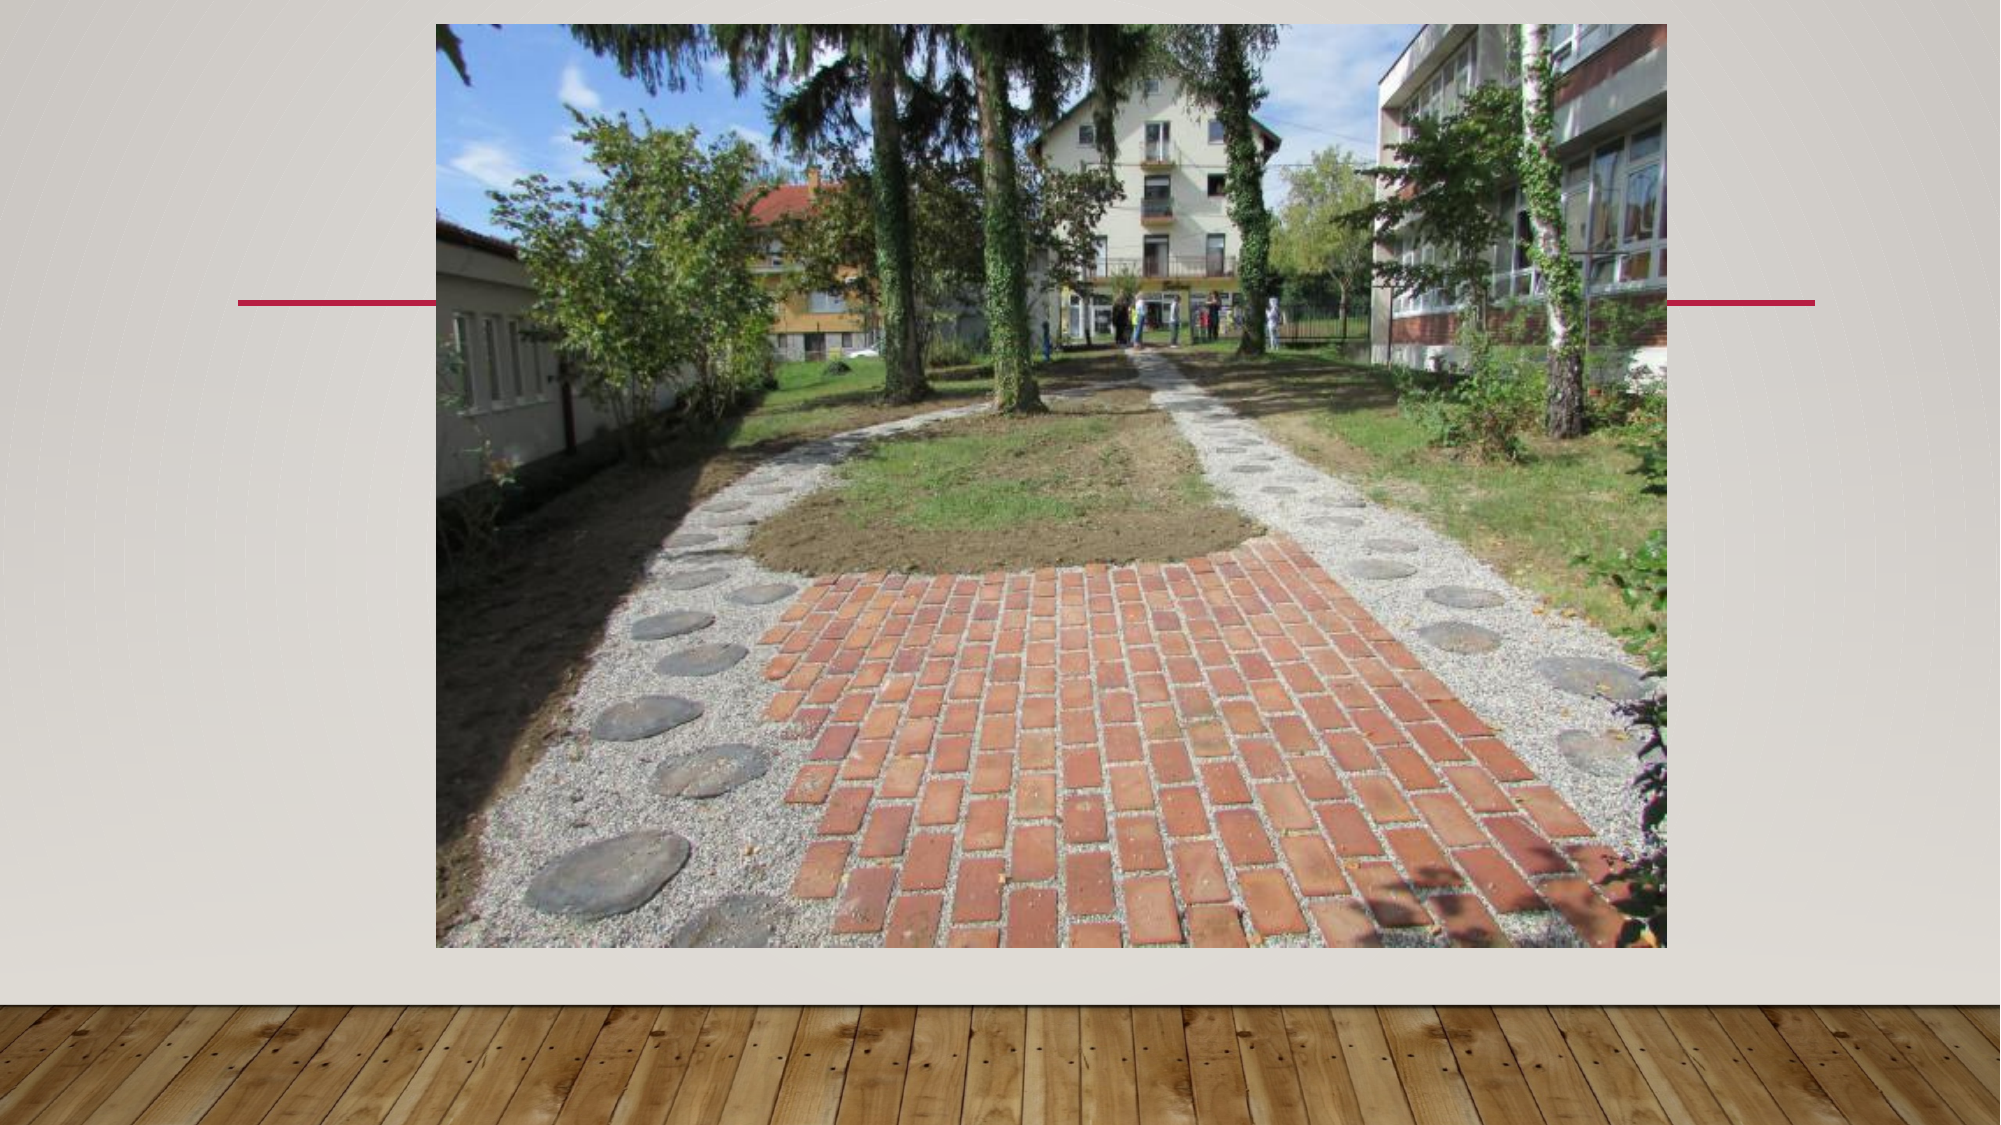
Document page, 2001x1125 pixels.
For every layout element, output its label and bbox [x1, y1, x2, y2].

picture [0, 1005, 2000, 1125]
list [435, 24, 1667, 948]
